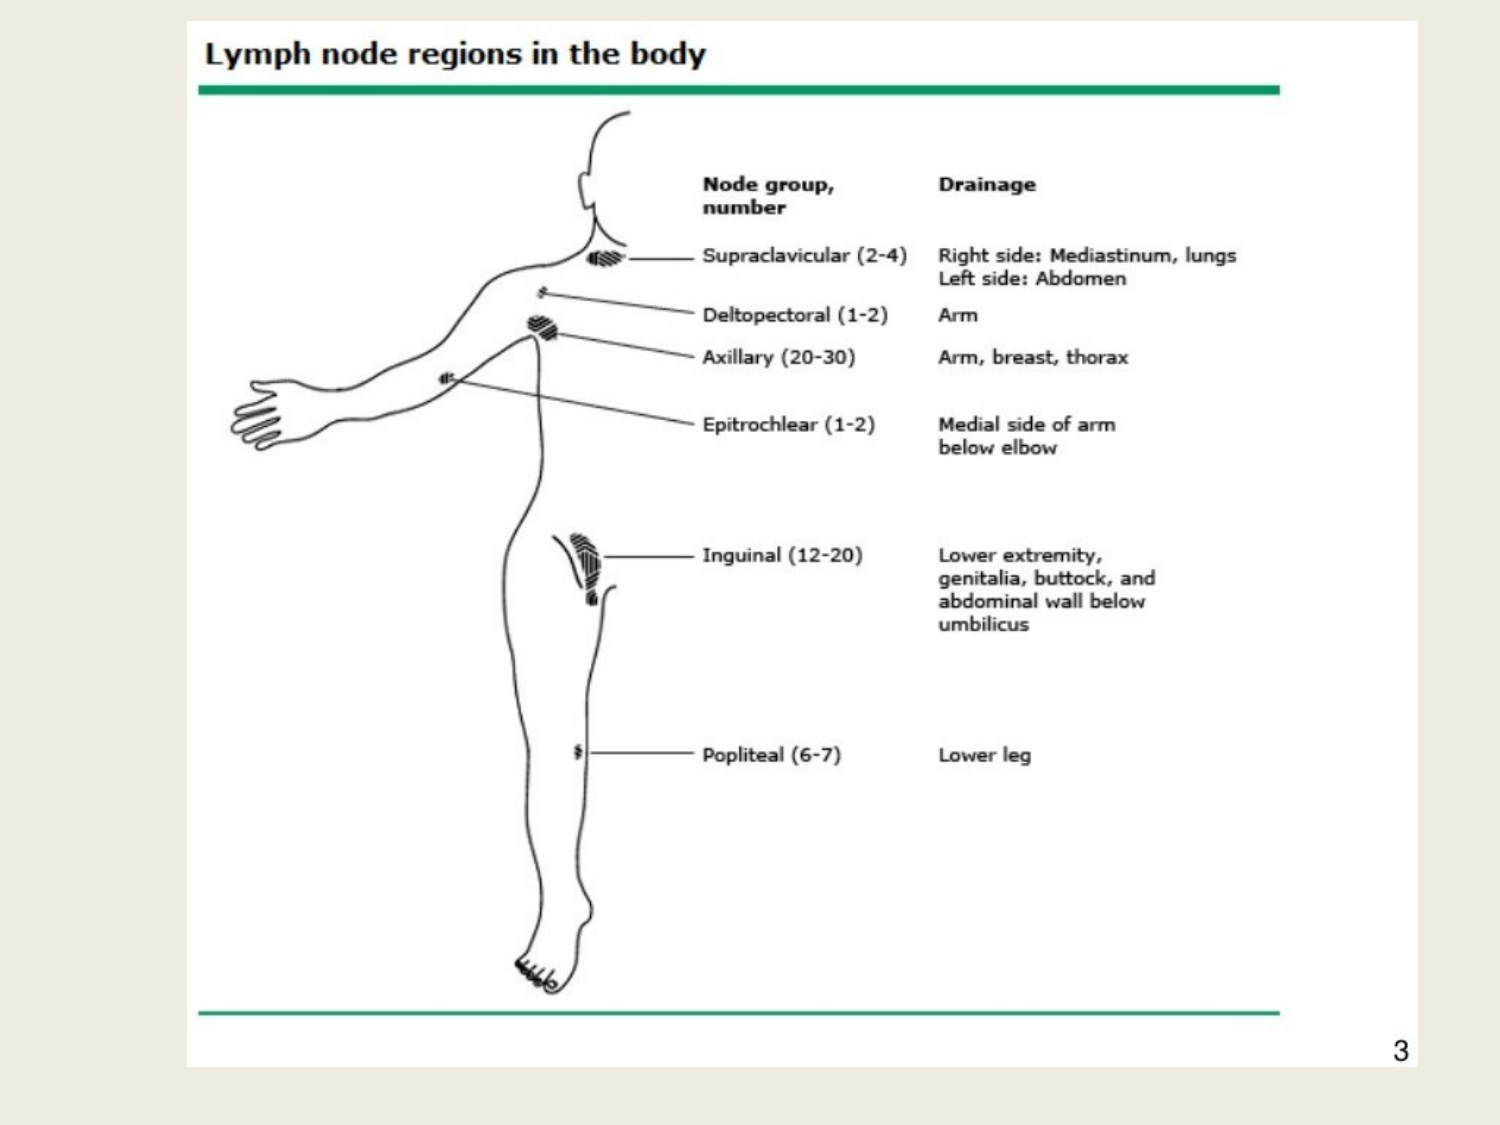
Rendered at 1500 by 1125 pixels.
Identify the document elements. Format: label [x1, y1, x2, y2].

picture [187, 21, 1419, 1067]
